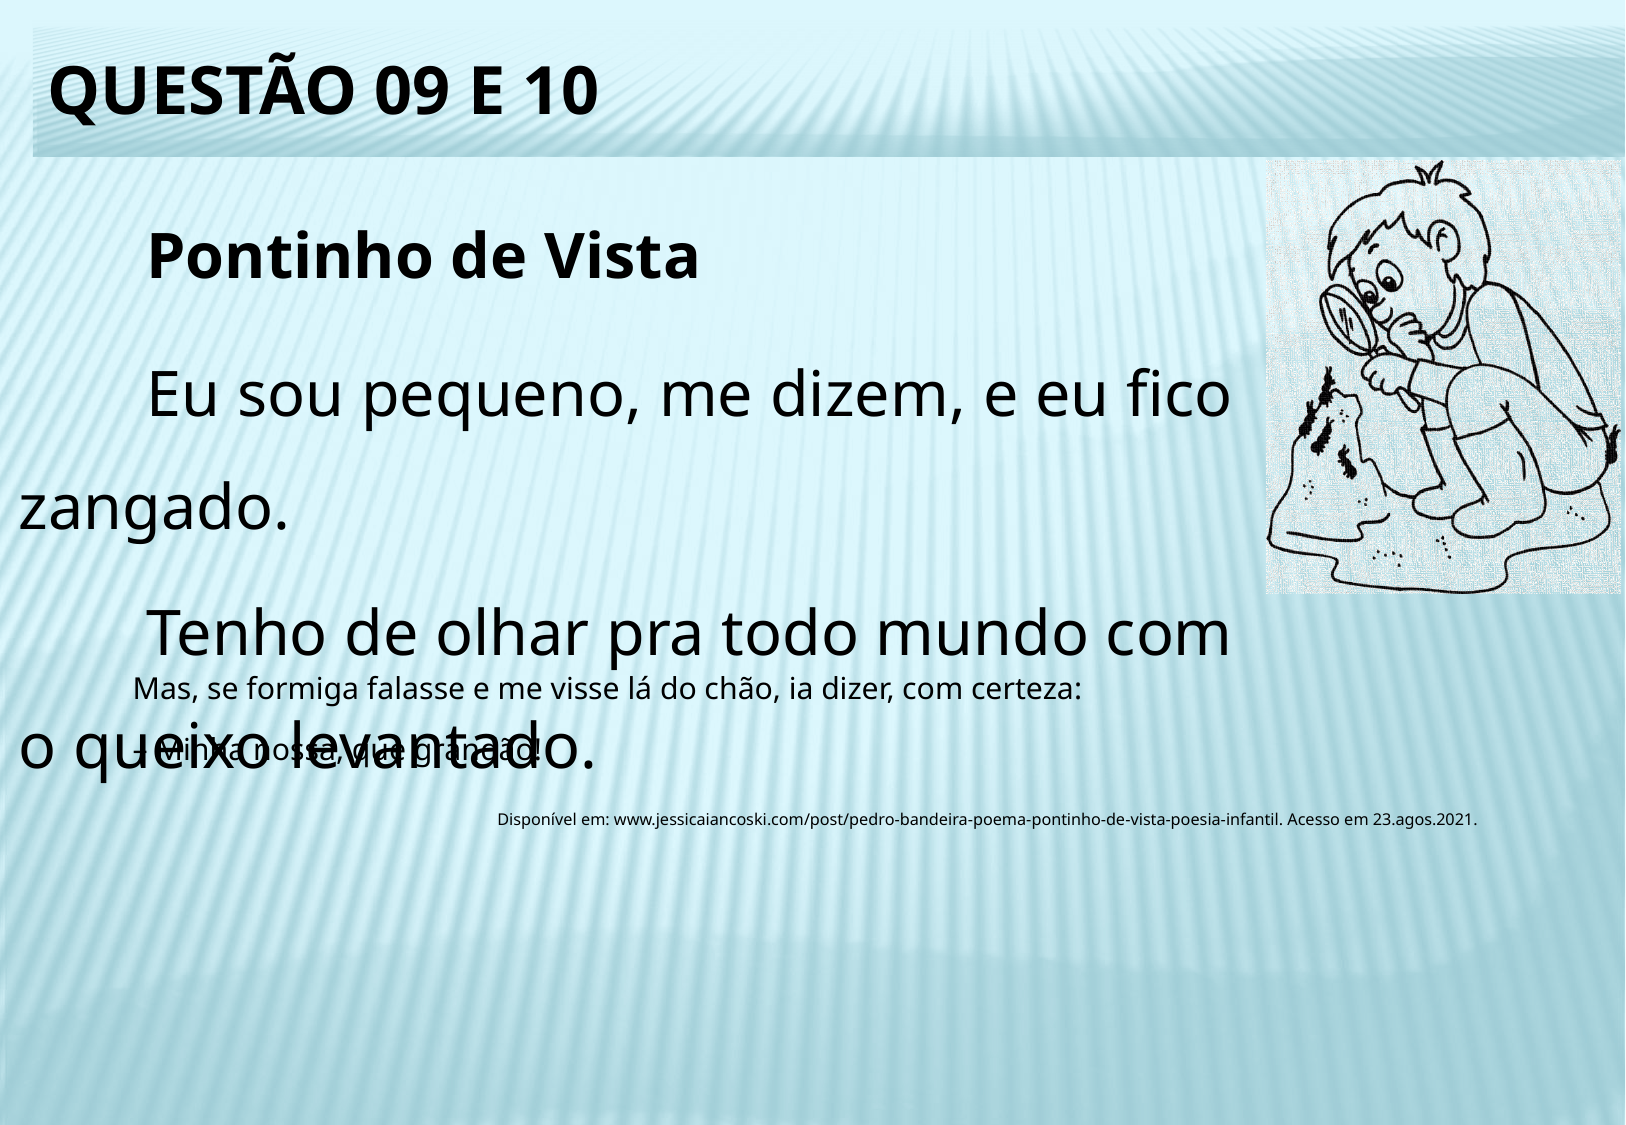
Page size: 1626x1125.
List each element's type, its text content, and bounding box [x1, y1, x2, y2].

title Questão 09 e 10 [32, 19, 1625, 157]
picture [1266, 160, 1621, 595]
text_box Pontinho de Vista Eu sou pequeno, me dizem, e eu fico zangado. Tenho de olhar pra todo mundo com o queixo levantado. [4, 160, 1250, 1071]
list Mas, se formiga falasse e me visse lá do chão, ia dizer, com certeza: – Minha nossa, que grandão! Disponível em: www.jessicaiancoski.com/post/pedro-bandeira-poema-pontinho-de-vista-poesia-infantil. Acesso em 23.agos.2021. [56, 621, 1604, 1122]
